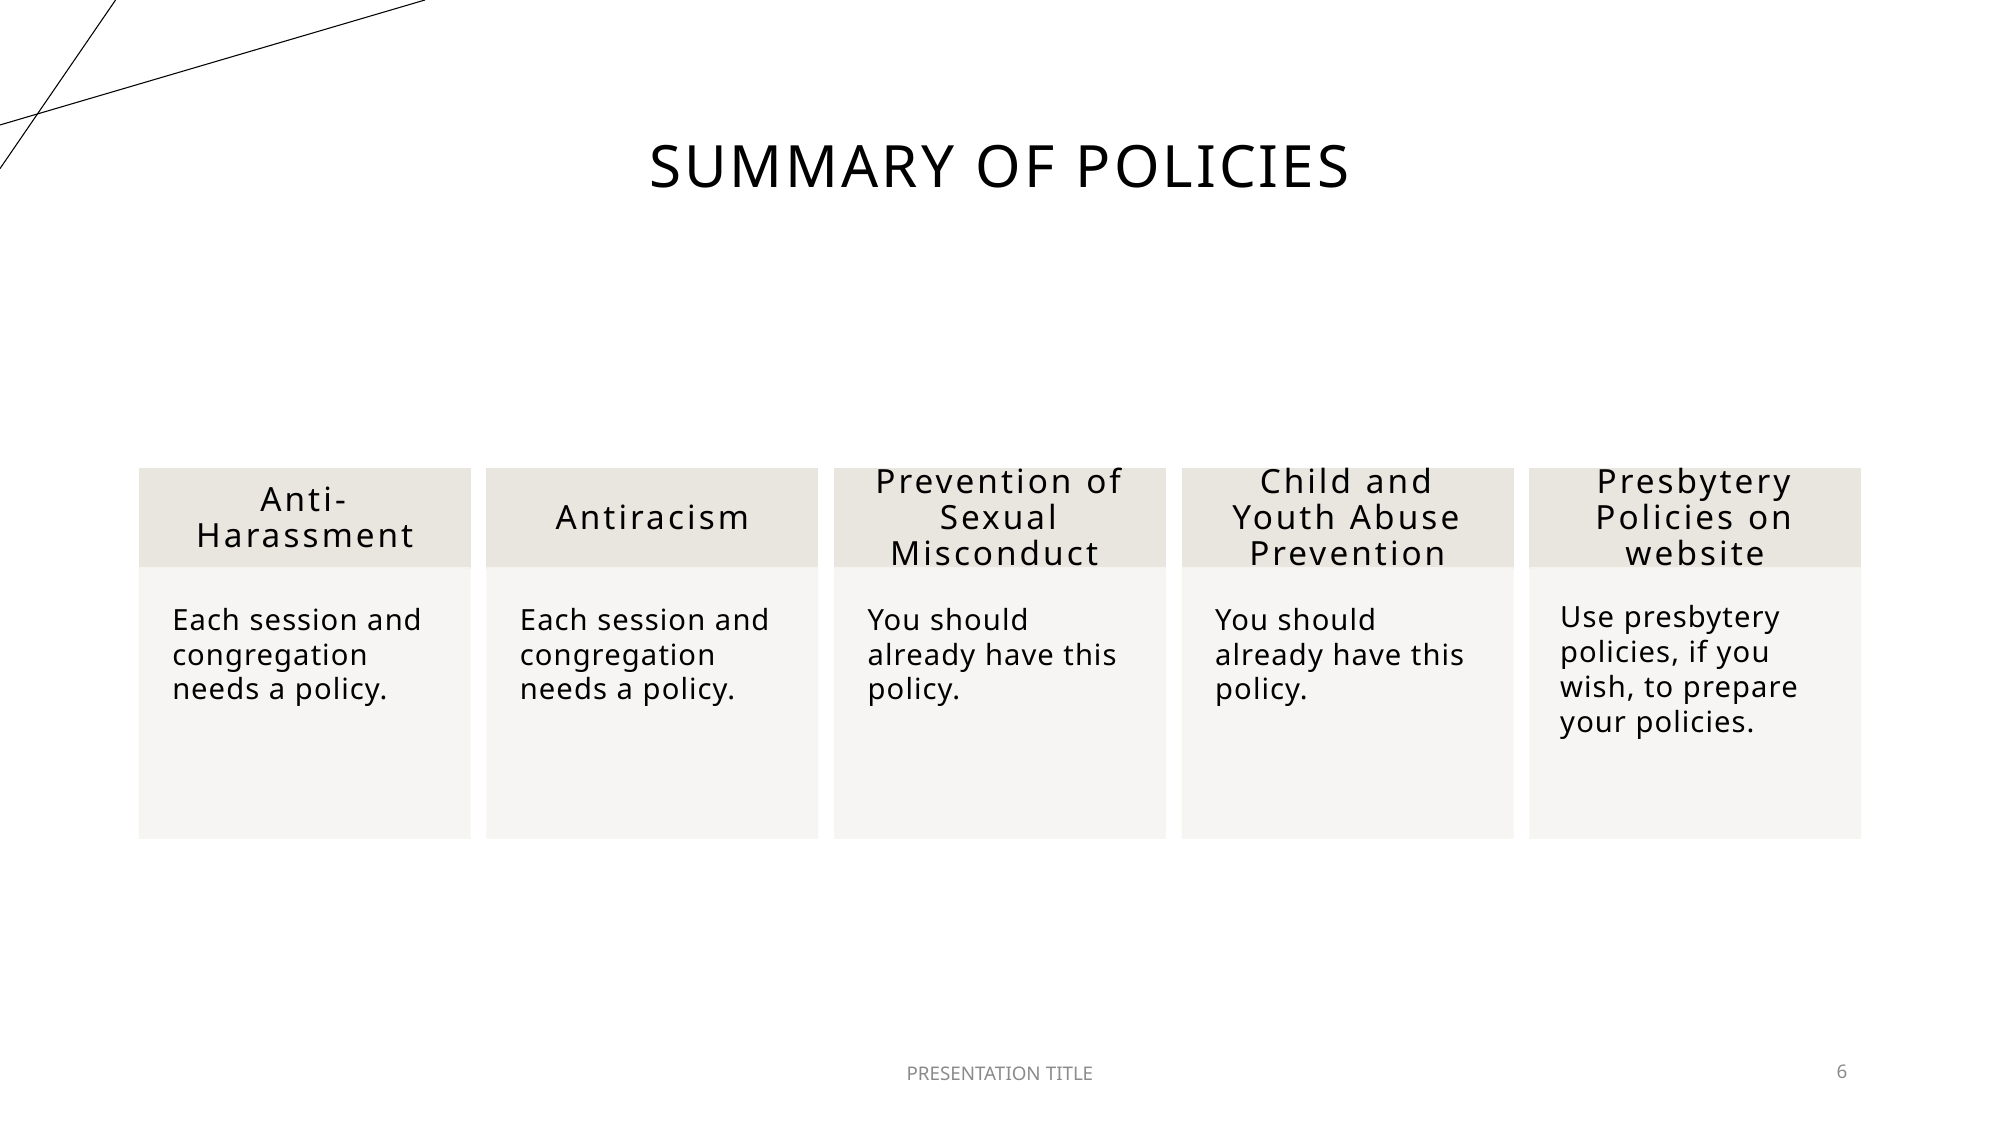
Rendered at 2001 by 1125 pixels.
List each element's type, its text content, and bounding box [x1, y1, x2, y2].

slide_number 6 [1412, 1042, 1863, 1103]
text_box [137, 346, 1863, 961]
title Summary of policies [137, 59, 1863, 278]
footer PRESENTATION TITLE [662, 1042, 1338, 1103]
